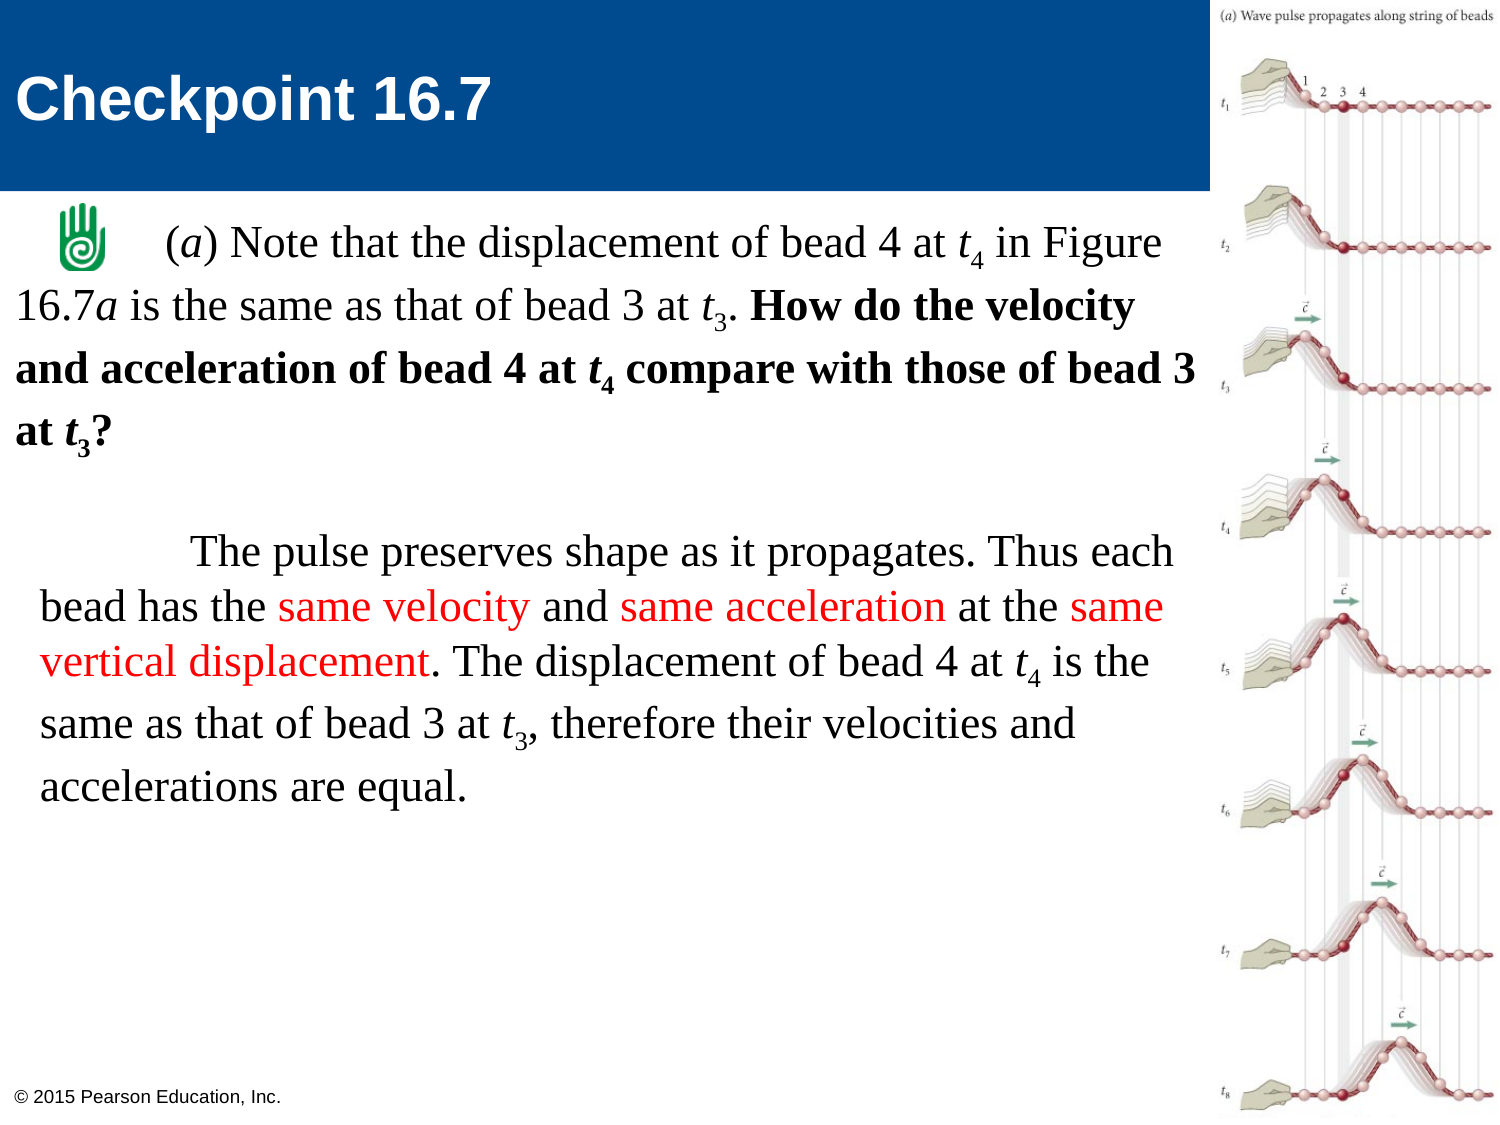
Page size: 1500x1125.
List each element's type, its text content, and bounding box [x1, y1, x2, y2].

picture [1209, 0, 1500, 1119]
list (a) Note that the displacement of bead 4 at t4 in Figure 16.7a is the same as that of bead 3 at t3. How do the velocity and acceleration of bead 4 at t4 compare with those of bead 3 at t3? [0, 204, 1204, 452]
list Checkpoint 16.7 [0, 0, 1207, 190]
text_box The pulse preserves shape as it propagates. Thus each bead has the same velocity and same acceleration at the same vertical displacement. The displacement of bead 4 at t4 is the same as that of bead 3 at t3, therefore their velocities and accelerations are equal. [24, 512, 1204, 822]
footer © 2015 Pearson Education, Inc. [14, 1084, 900, 1115]
